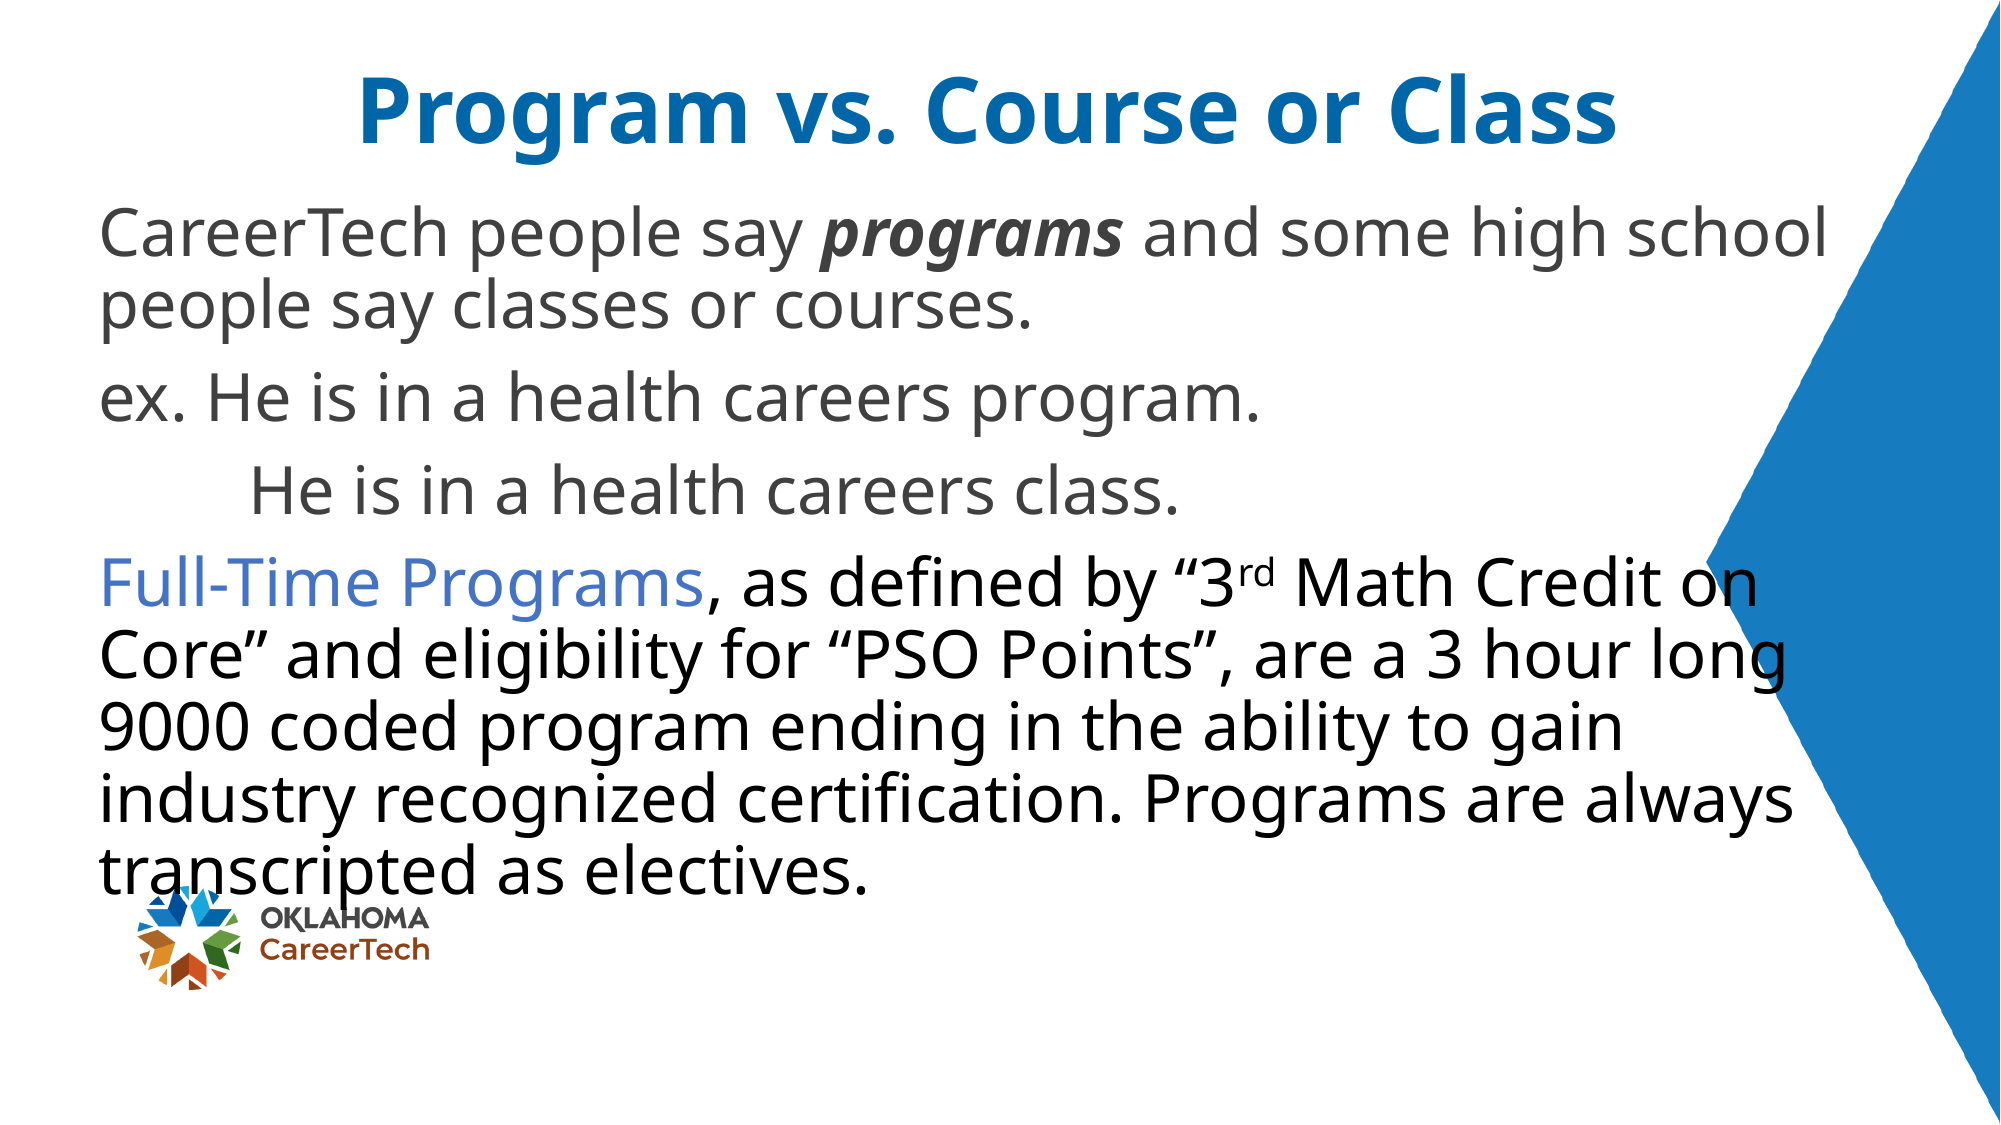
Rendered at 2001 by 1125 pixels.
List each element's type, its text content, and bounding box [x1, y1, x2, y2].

picture [137, 917, 438, 990]
list CareerTech people say programs and some high school people say classes or courses. ex. He is in a health careers program. He is in a health careers class. Full-Time Programs, as defined by “3rd Math Credit on Core” and eligibility for “PSO Points”, are a 3 hour long 9000 coded program ending in the ability to gain industry recognized certification. Programs are always transcripted as electives. [83, 191, 1917, 917]
title Program vs. Course or Class [137, 36, 1863, 191]
picture [1706, 0, 2000, 1125]
